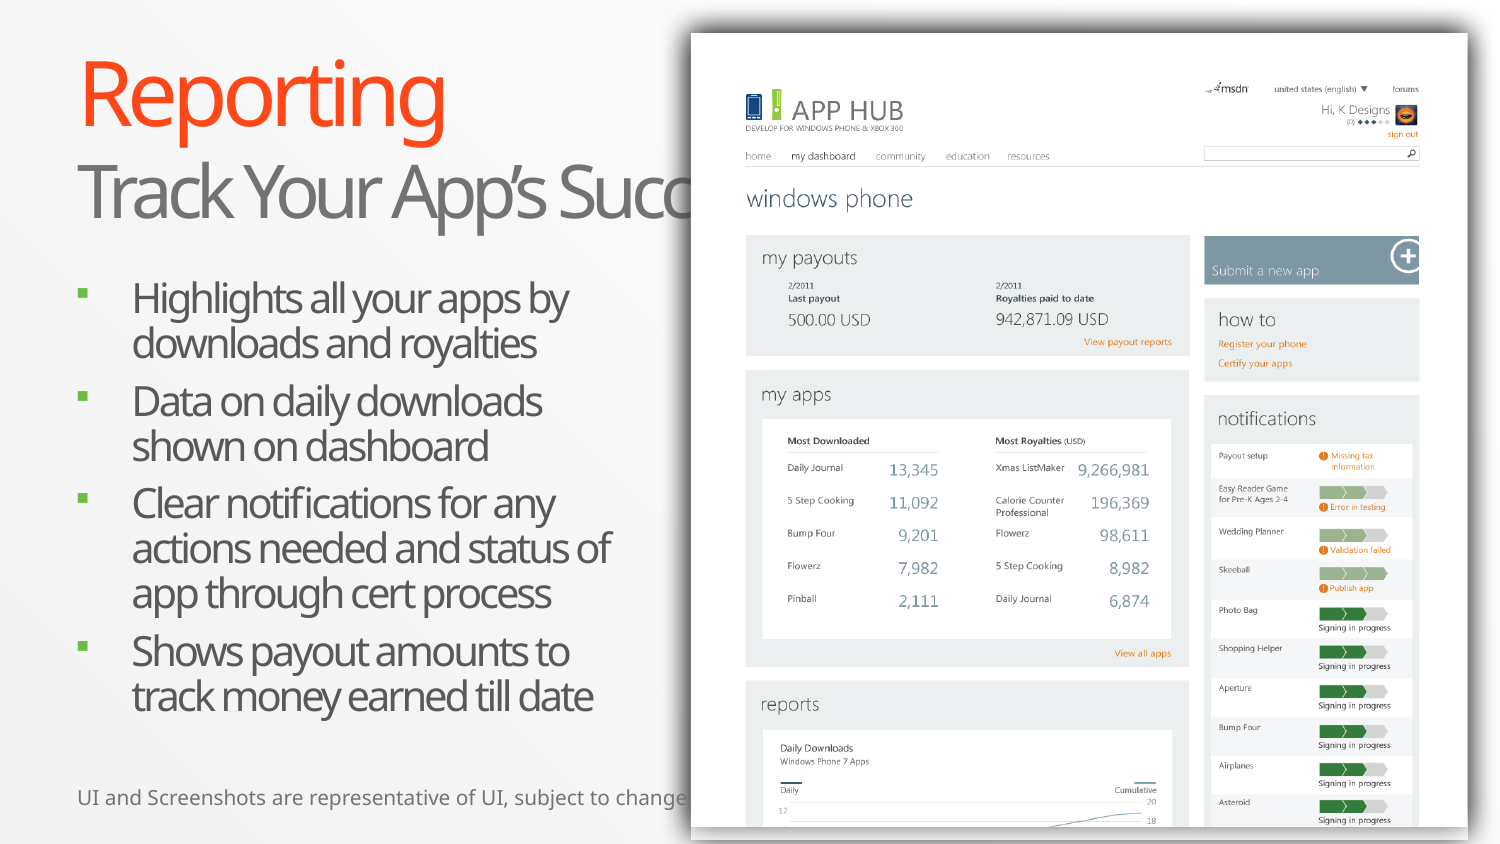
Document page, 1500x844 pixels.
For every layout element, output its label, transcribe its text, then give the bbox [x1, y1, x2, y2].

title Reporting Track Your App’s Success [62, 28, 673, 242]
list Highlights all your apps by downloads and royalties Data on daily downloads shown on dashboard Clear notifications for any actions needed and status of app through cert process Shows payout amounts to track money earned till date [60, 270, 636, 715]
picture [690, 32, 1468, 840]
text_box UI and Screenshots are representative of UI, subject to change [62, 777, 690, 817]
